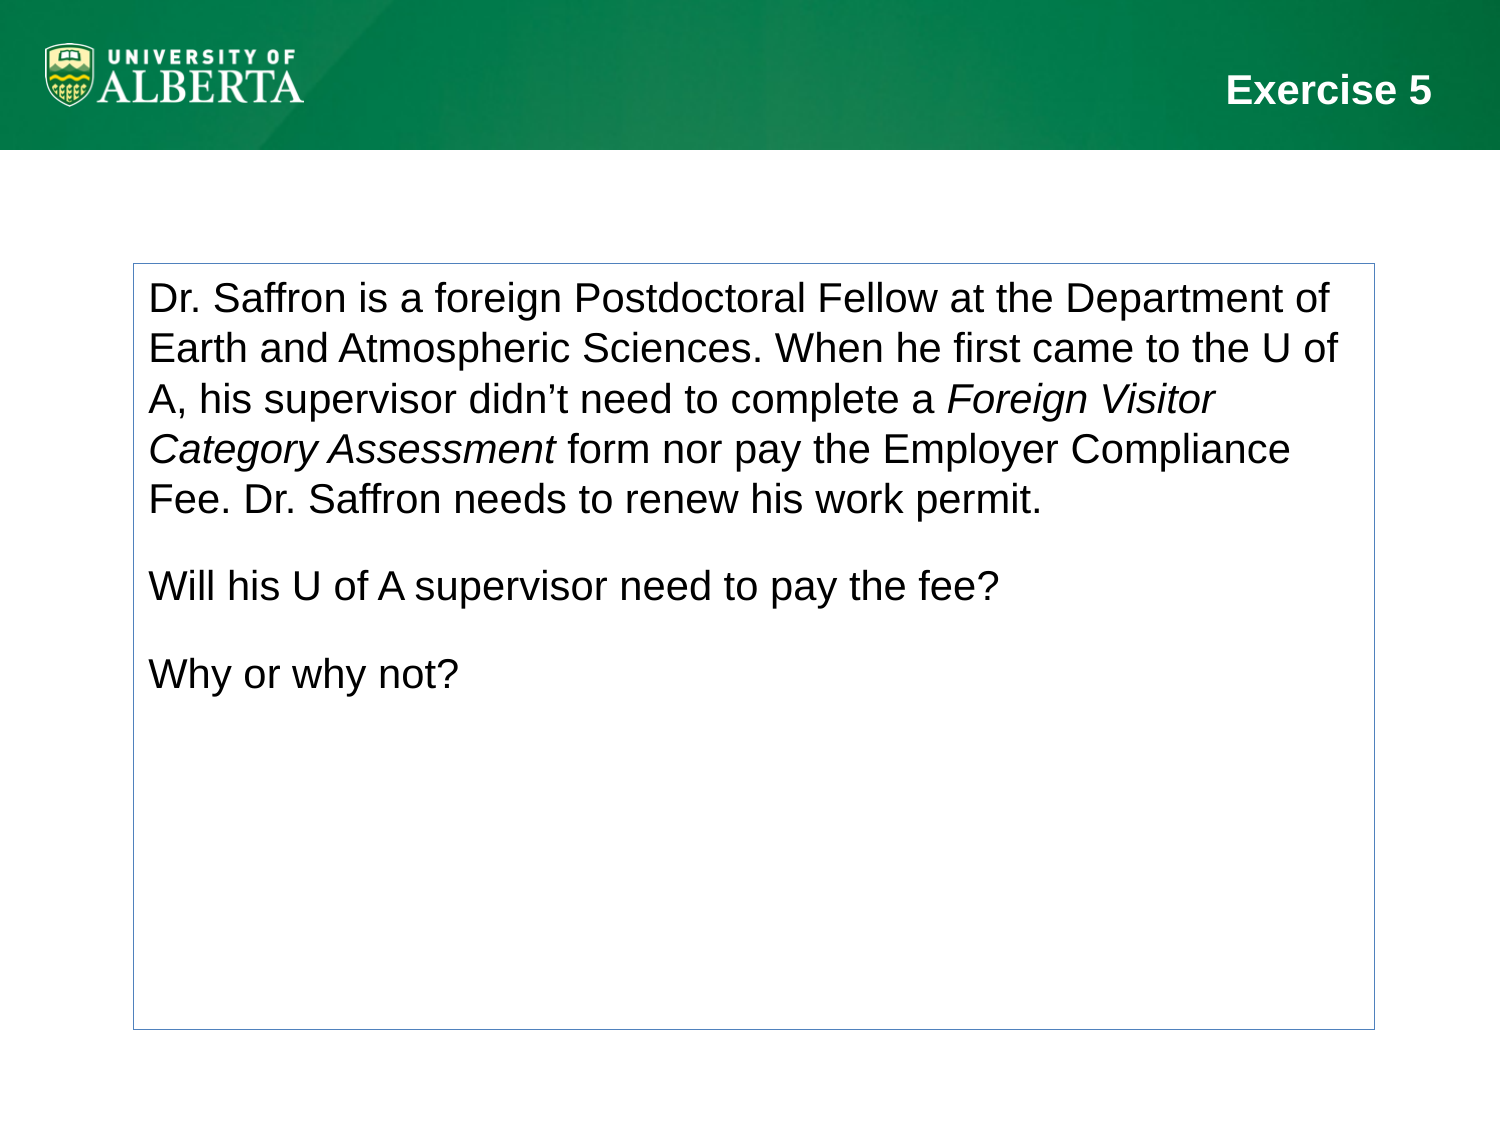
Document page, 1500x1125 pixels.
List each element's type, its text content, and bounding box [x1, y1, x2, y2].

title Exercise 5 [398, 55, 1447, 107]
list Dr. Saffron is a foreign Postdoctoral Fellow at the Department of Earth and Atmospheric Sciences. When he first came to the U of A, his supervisor didn’t need to complete a Foreign Visitor Category Assessment form nor pay the Employer Compliance Fee. Dr. Saffron needs to renew his work permit. Will his U of A supervisor need to pay the fee? Why or why not? [133, 263, 1375, 1030]
picture [0, 0, 1500, 150]
